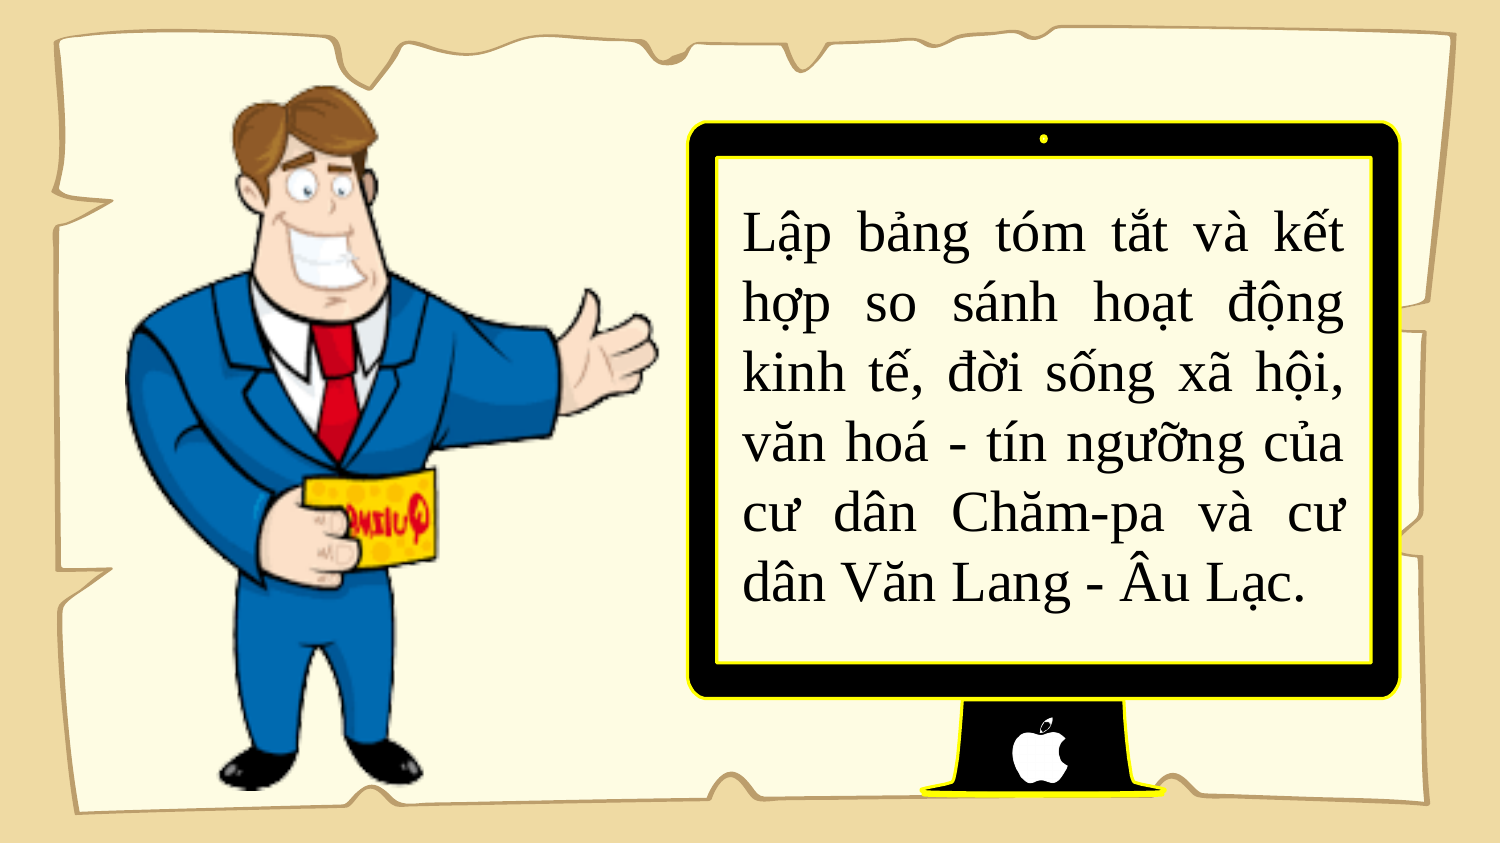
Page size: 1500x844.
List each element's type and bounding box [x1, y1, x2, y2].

text_box [687, 121, 1401, 803]
picture [124, 84, 662, 791]
